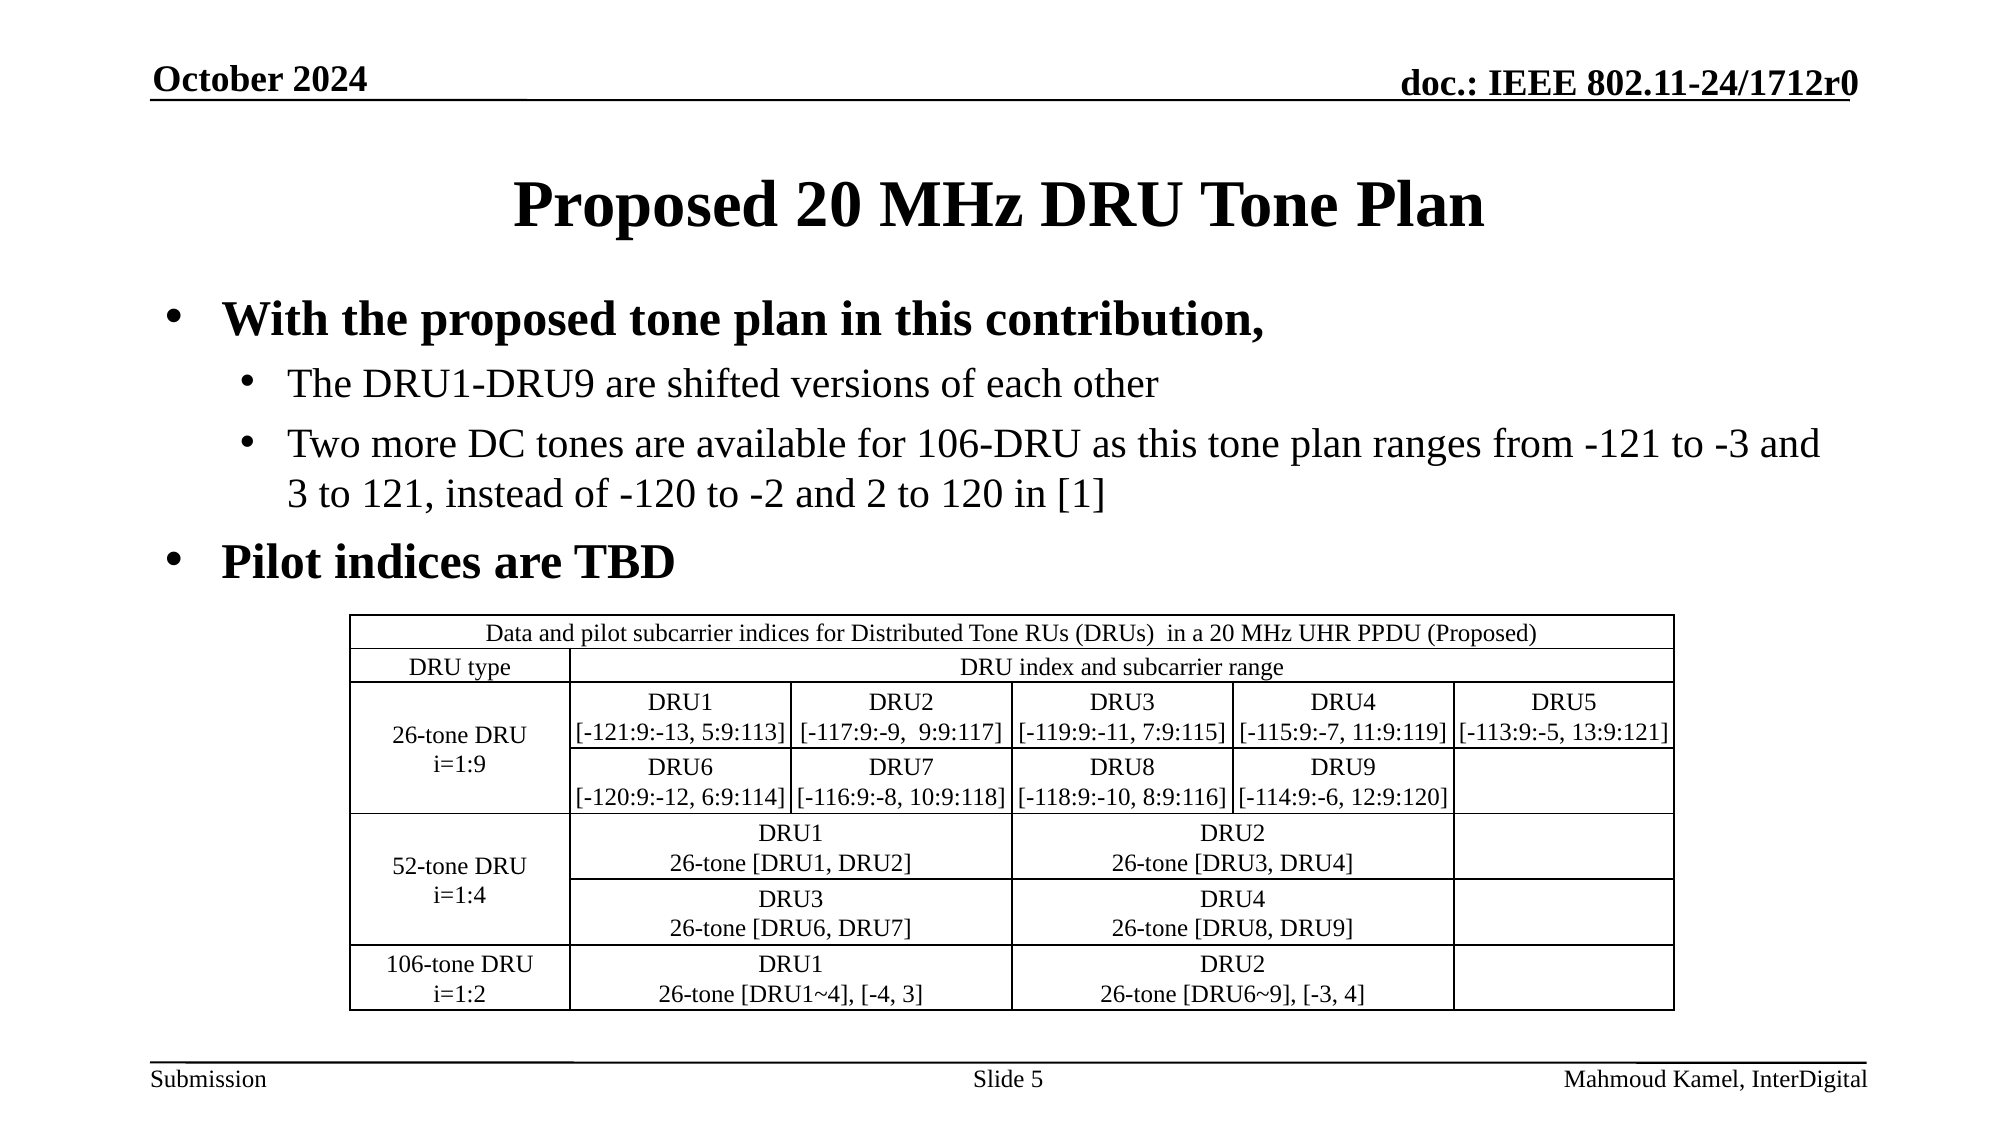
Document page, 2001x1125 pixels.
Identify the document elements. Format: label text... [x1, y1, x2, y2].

text_box Mahmoud Kamel, InterDigital [1171, 1062, 1869, 1092]
table_cell DRU9 [-114:9:-6, 12:9:120] [1234, 749, 1453, 813]
table_cell DRU4 [-115:9:-7, 11:9:119] [1234, 683, 1453, 747]
table_cell [1455, 814, 1673, 878]
text_box With the proposed tone plan in this contribution, The DRU1-DRU9 are shifted versions of each other Two more DC tones are available for 106-DRU as this tone plan ranges from -121 to -3 and 3 to 121, instead of -120 to -2 and 2 to 120 in [1] Pilot indices are TBD [150, 277, 1850, 563]
table_cell 26-tone DRU i=1:9 [351, 683, 569, 813]
table_cell DRU2 26-tone [DRU6~9], [-3, 4] [1013, 946, 1453, 1009]
title Proposed 20 MHz DRU Tone Plan [149, 112, 1850, 288]
table_cell 52-tone DRU i=1:4 [351, 814, 569, 944]
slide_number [152, 0, 370, 100]
table_cell [1455, 749, 1673, 813]
table_cell DRU2 26-tone [DRU3, DRU4] [1013, 814, 1453, 878]
table_header Data and pilot subcarrier indices for Distributed Tone RUs (DRUs) in a 20 MHz UHR PPDU (Proposed) [351, 616, 1673, 648]
table_cell [1455, 880, 1673, 944]
table_cell [1455, 946, 1673, 1009]
table_cell DRU1 26-tone [DRU1~4], [-4, 3] [571, 946, 1011, 1009]
table_cell 106-tone DRU i=1:2 [351, 946, 569, 1009]
table_cell DRU6 [-120:9:-12, 6:9:114] [571, 749, 790, 813]
table_cell DRU3 26-tone [DRU6, DRU7] [571, 880, 1011, 944]
table_cell DRU7 [-116:9:-8, 10:9:118] [792, 749, 1011, 813]
table_cell DRU1 26-tone [DRU1, DRU2] [571, 814, 1011, 878]
table_cell DRU index and subcarrier range [571, 649, 1673, 681]
table_cell DRU type [351, 649, 569, 681]
table_cell DRU4 26-tone [DRU8, DRU9] [1013, 880, 1453, 944]
table_cell DRU3 [-119:9:-11, 7:9:115] [1013, 683, 1232, 747]
table_cell DRU8 [-118:9:-10, 8:9:116] [1013, 749, 1232, 813]
table_cell DRU5 [-113:9:-5, 13:9:121] [1455, 683, 1673, 747]
slide_number Slide 5 [950, 1061, 1067, 1123]
table_cell DRU1 [-121:9:-13, 5:9:113] [571, 683, 790, 747]
table_cell DRU2 [-117:9:-9, 9:9:117] [792, 683, 1011, 747]
